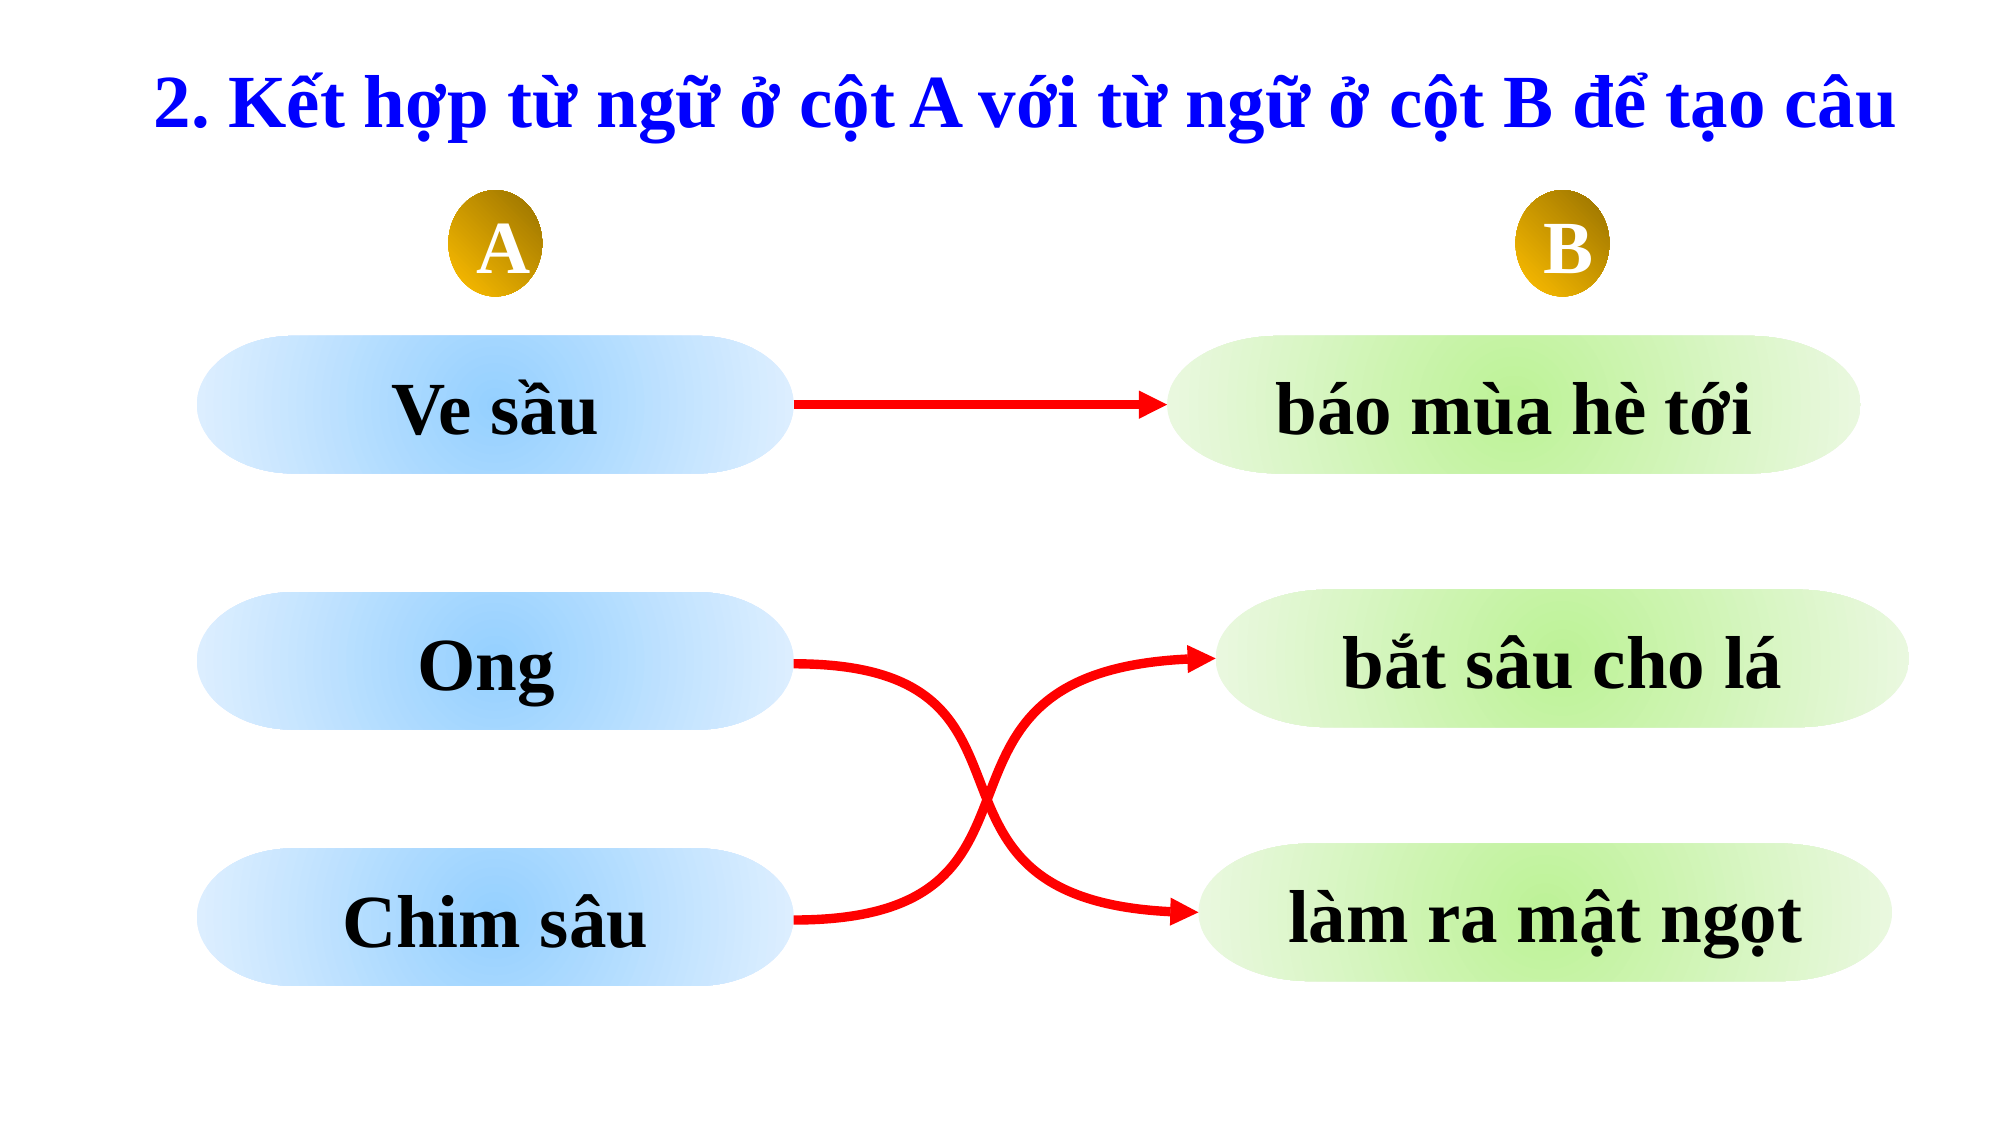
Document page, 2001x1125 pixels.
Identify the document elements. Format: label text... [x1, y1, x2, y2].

text_box B [1514, 189, 1611, 298]
text_box Chim sâu [195, 847, 795, 987]
text_box làm ra mật ngọt [1198, 842, 1894, 983]
text_box Ve sầu [195, 334, 795, 475]
text_box bắt sâu cho lá [1214, 588, 1911, 729]
text_box Ong [195, 591, 795, 731]
text_box 2. Kết hợp từ ngữ ở cột A với từ ngữ ở cột B để tạo câu [138, 44, 1932, 150]
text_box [793, 658, 1216, 920]
text_box A [447, 189, 544, 298]
text_box báo mùa hè tới [1166, 334, 1862, 475]
